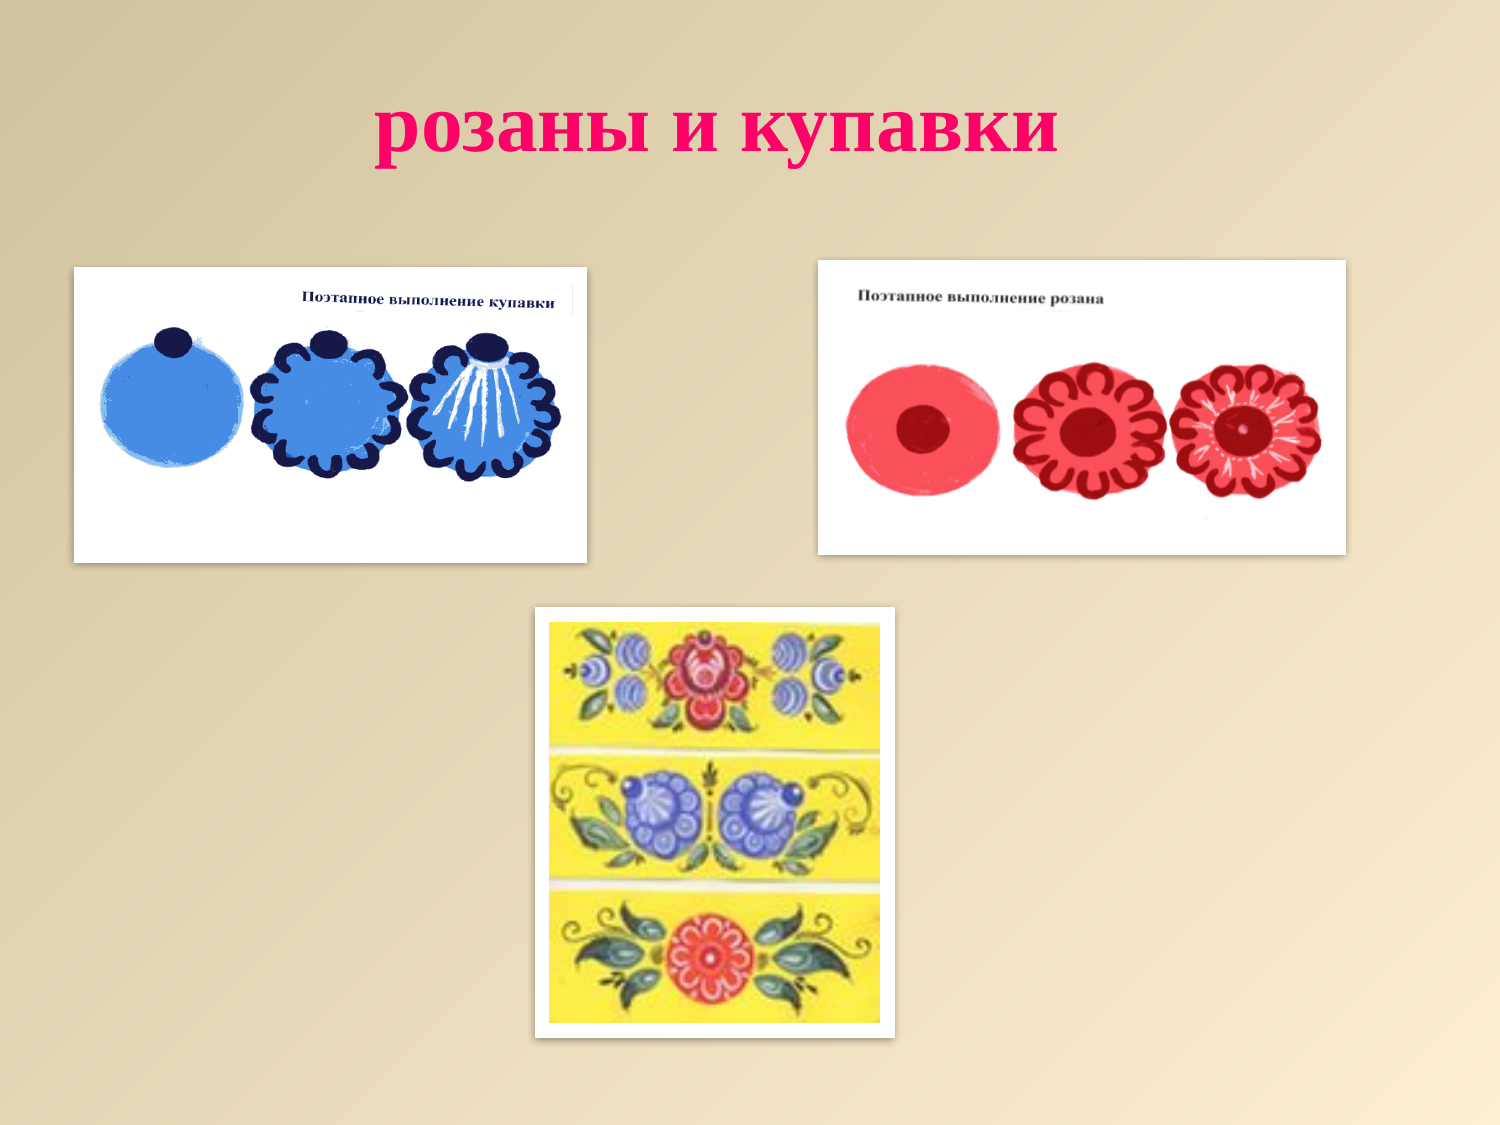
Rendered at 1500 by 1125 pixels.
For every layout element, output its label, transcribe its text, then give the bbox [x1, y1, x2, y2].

picture [548, 621, 881, 1024]
picture [832, 273, 1332, 541]
list розаны и купавки [194, 60, 1426, 201]
picture [88, 281, 574, 549]
